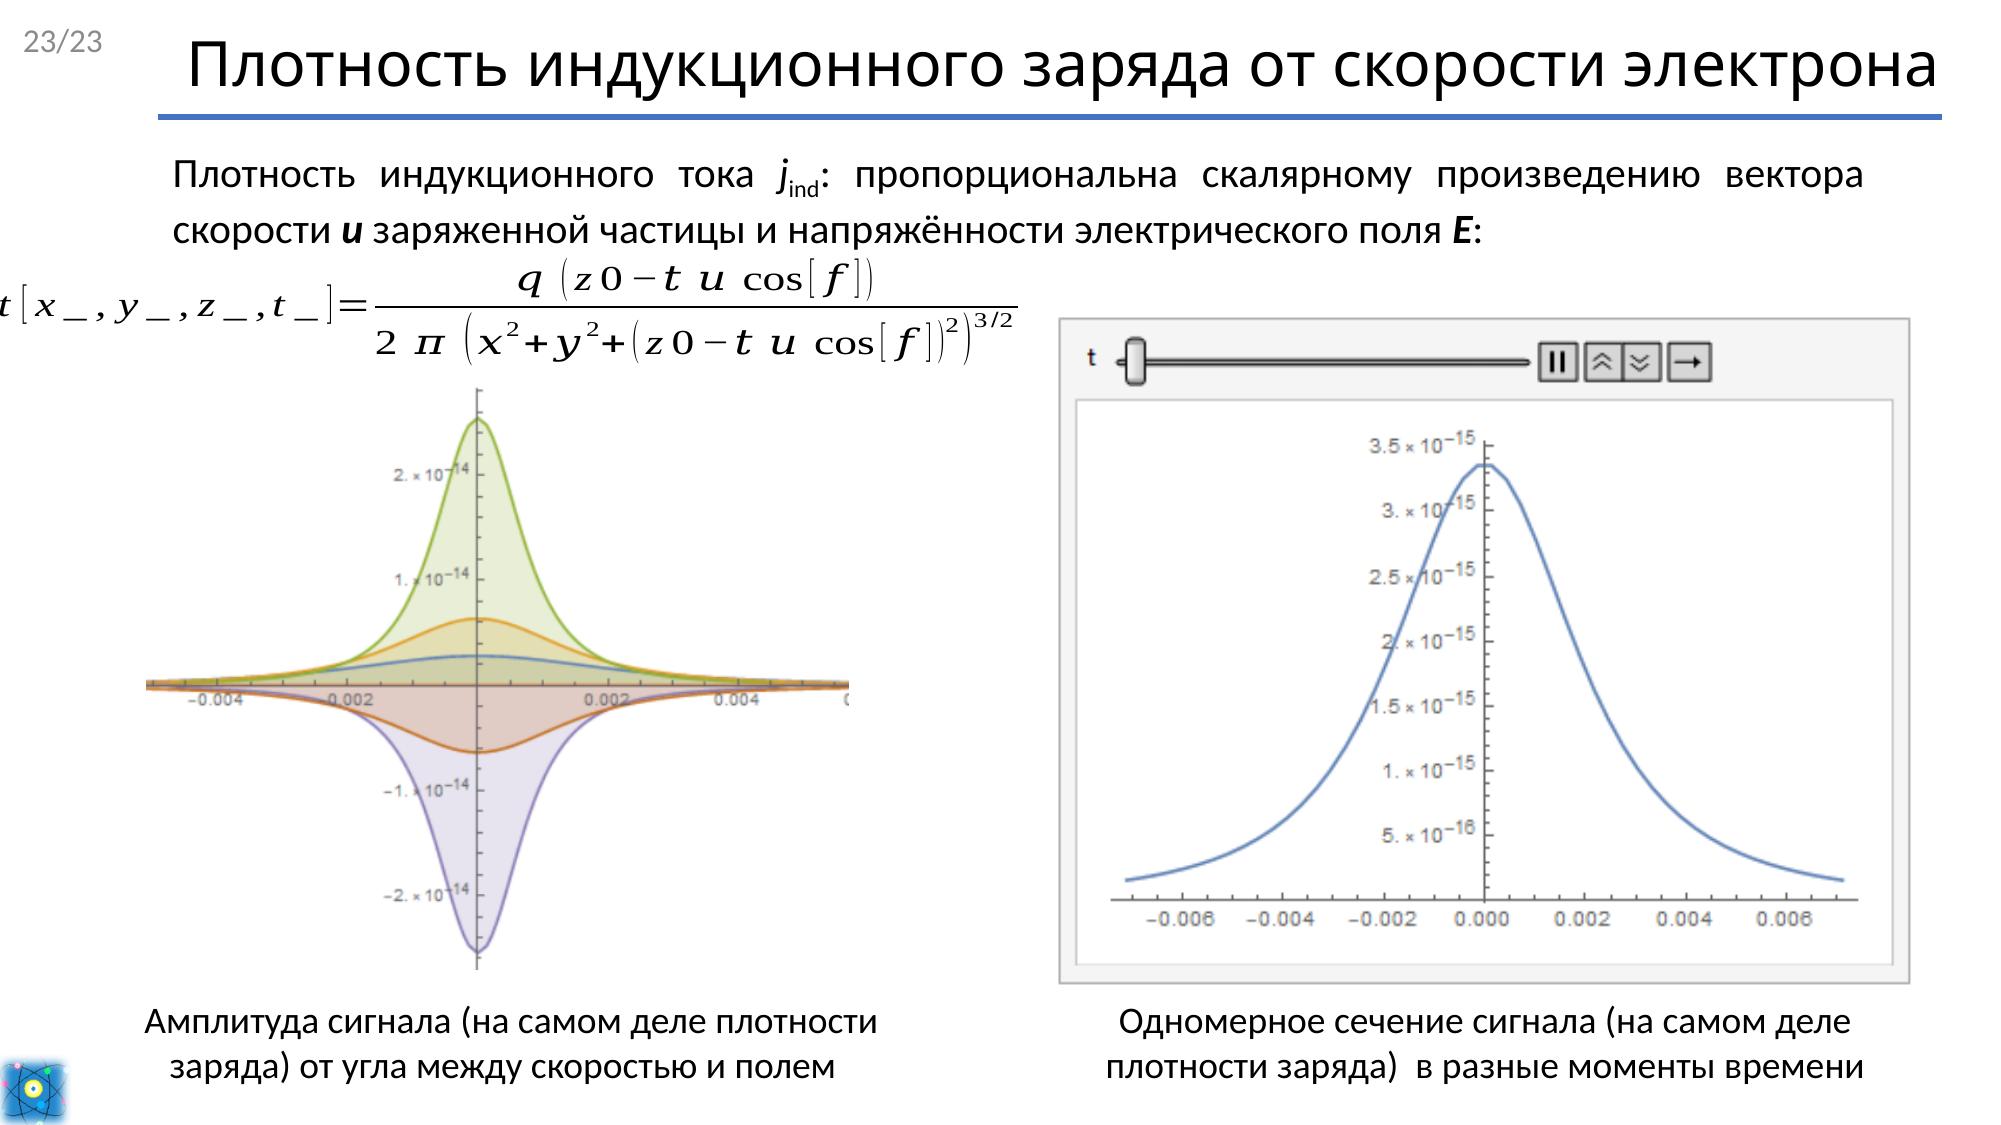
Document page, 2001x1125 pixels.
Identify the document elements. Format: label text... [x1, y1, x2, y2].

picture [0, 1053, 73, 1125]
text_box 23/23 [0, 0, 126, 78]
picture [146, 368, 849, 970]
text_box Плотность индукционного тока jind: пропорциональна скалярному произведению вектора скорости u заряженной частицы и напряжённости электрического поля E: [157, 138, 1880, 260]
text_box Одномерное сечение сигнала (на самом деле плотности заряда) в разные моменты времени [1076, 990, 1895, 1094]
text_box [157, 16, 1957, 117]
picture [1056, 314, 1913, 990]
text_box Амплитуда сигнала (на самом деле плотности заряда) от угла между скоростью и полем [112, 989, 911, 1094]
